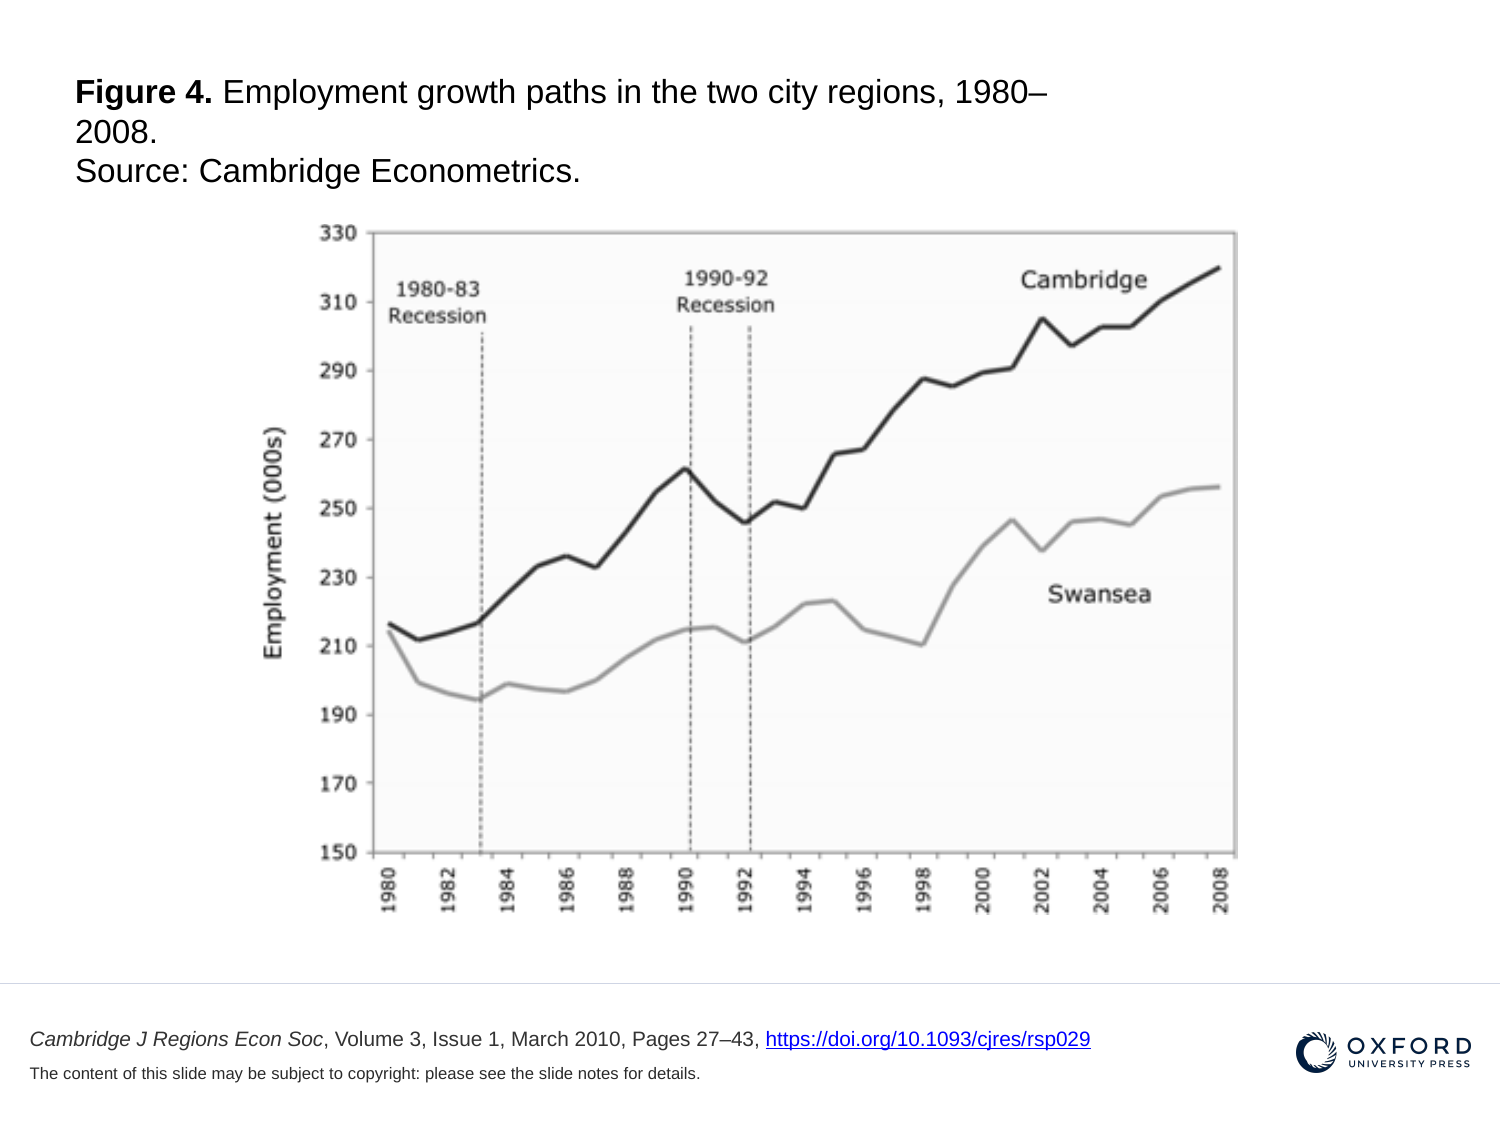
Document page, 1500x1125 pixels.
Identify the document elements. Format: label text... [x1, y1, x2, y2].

footer Cambridge J Regions Econ Soc, Volume 3, Issue 1, March 2010, Pages 27–43, https://doi.org/10.1093/cjres/rsp029 The content of this slide may be subject to copyright: please see the slide notes for details. [0, 983, 1260, 1125]
title Figure 4. Employment growth paths in the two city regions, 1980–2008. Source: Cambridge Econometrics. [75, 69, 1078, 171]
picture [262, 224, 1238, 915]
picture [1296, 1032, 1471, 1073]
